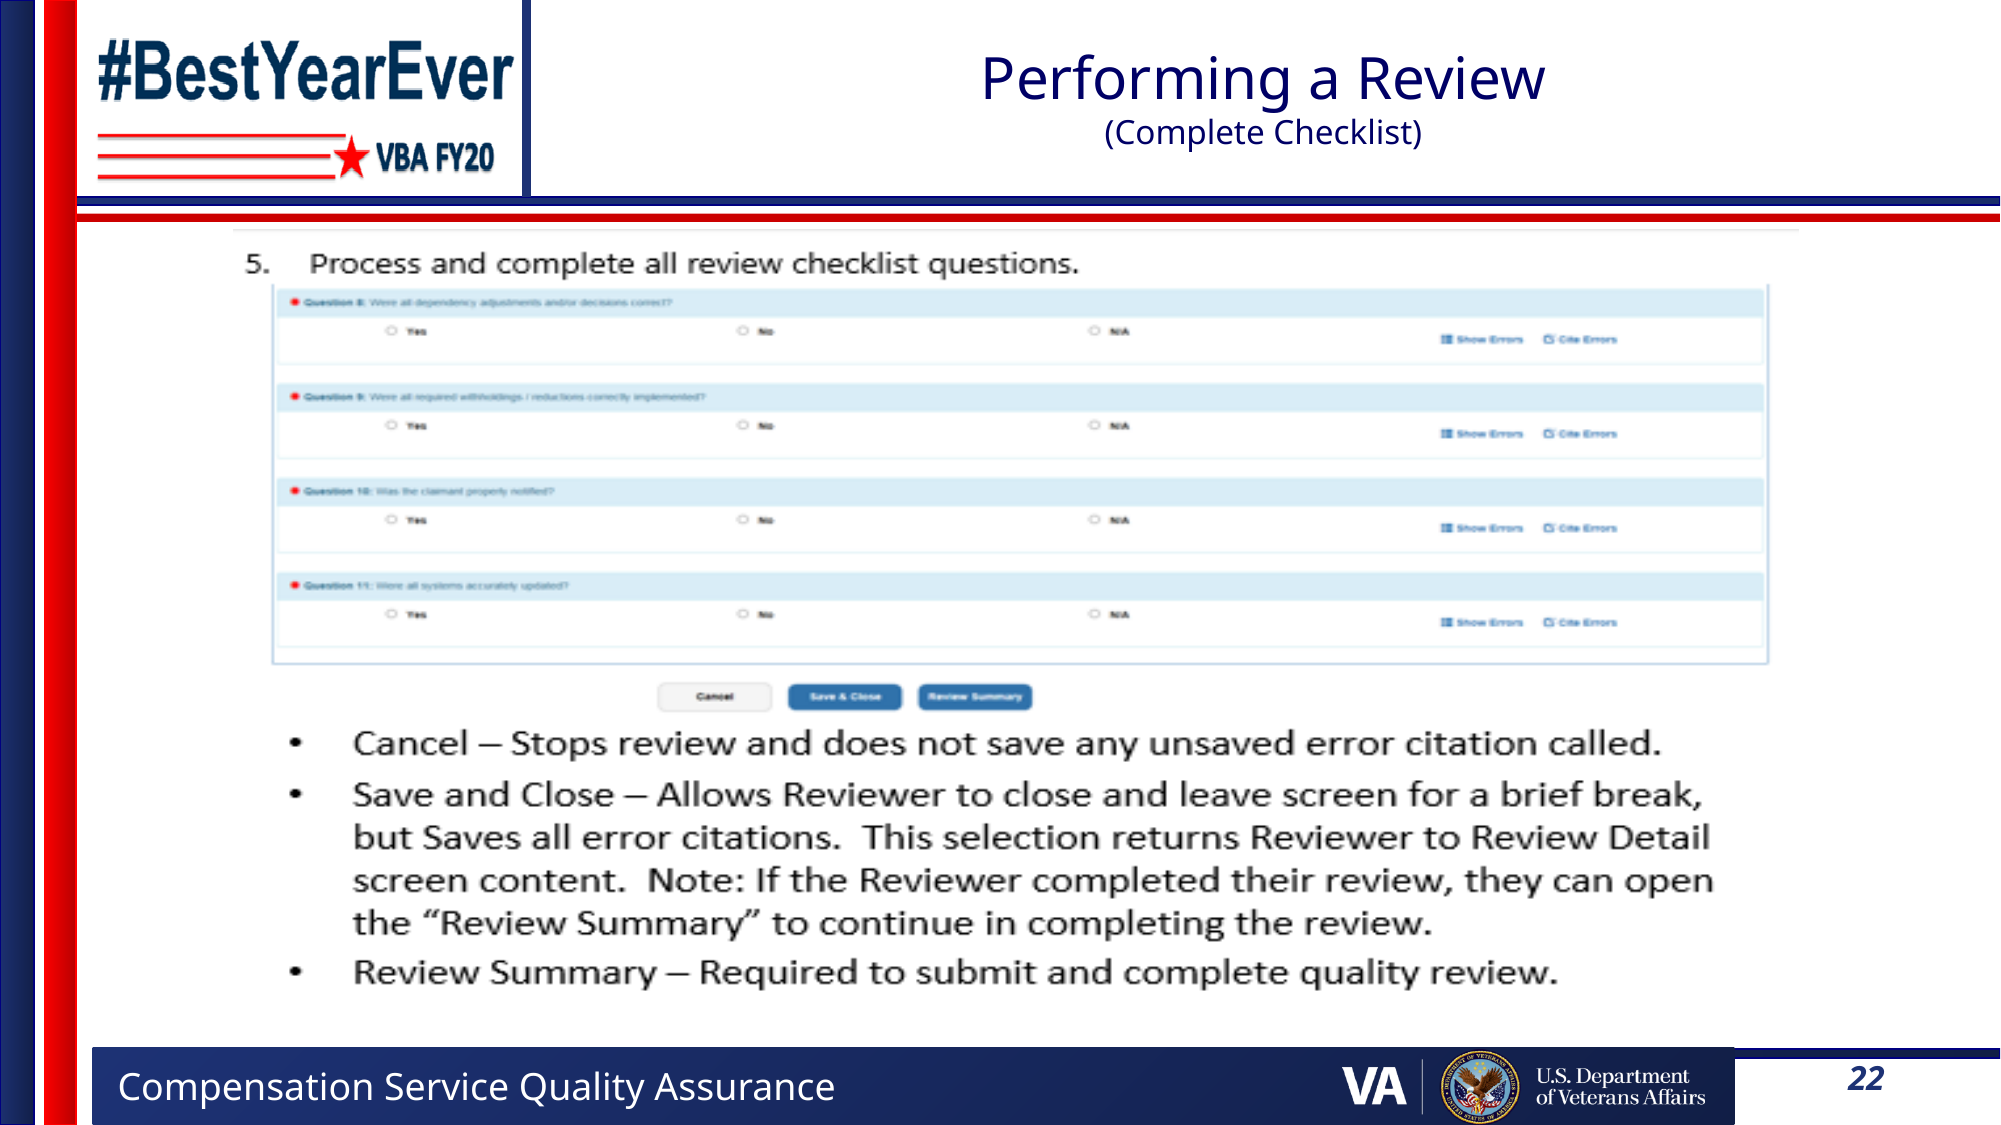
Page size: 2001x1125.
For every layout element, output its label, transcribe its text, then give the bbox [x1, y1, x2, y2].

picture [92, 27, 516, 189]
title Performing a Review (Complete Checklist) [527, 0, 2000, 194]
slide_number 22 [1733, 1042, 2000, 1118]
picture [1342, 1049, 1705, 1125]
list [233, 229, 1799, 1023]
